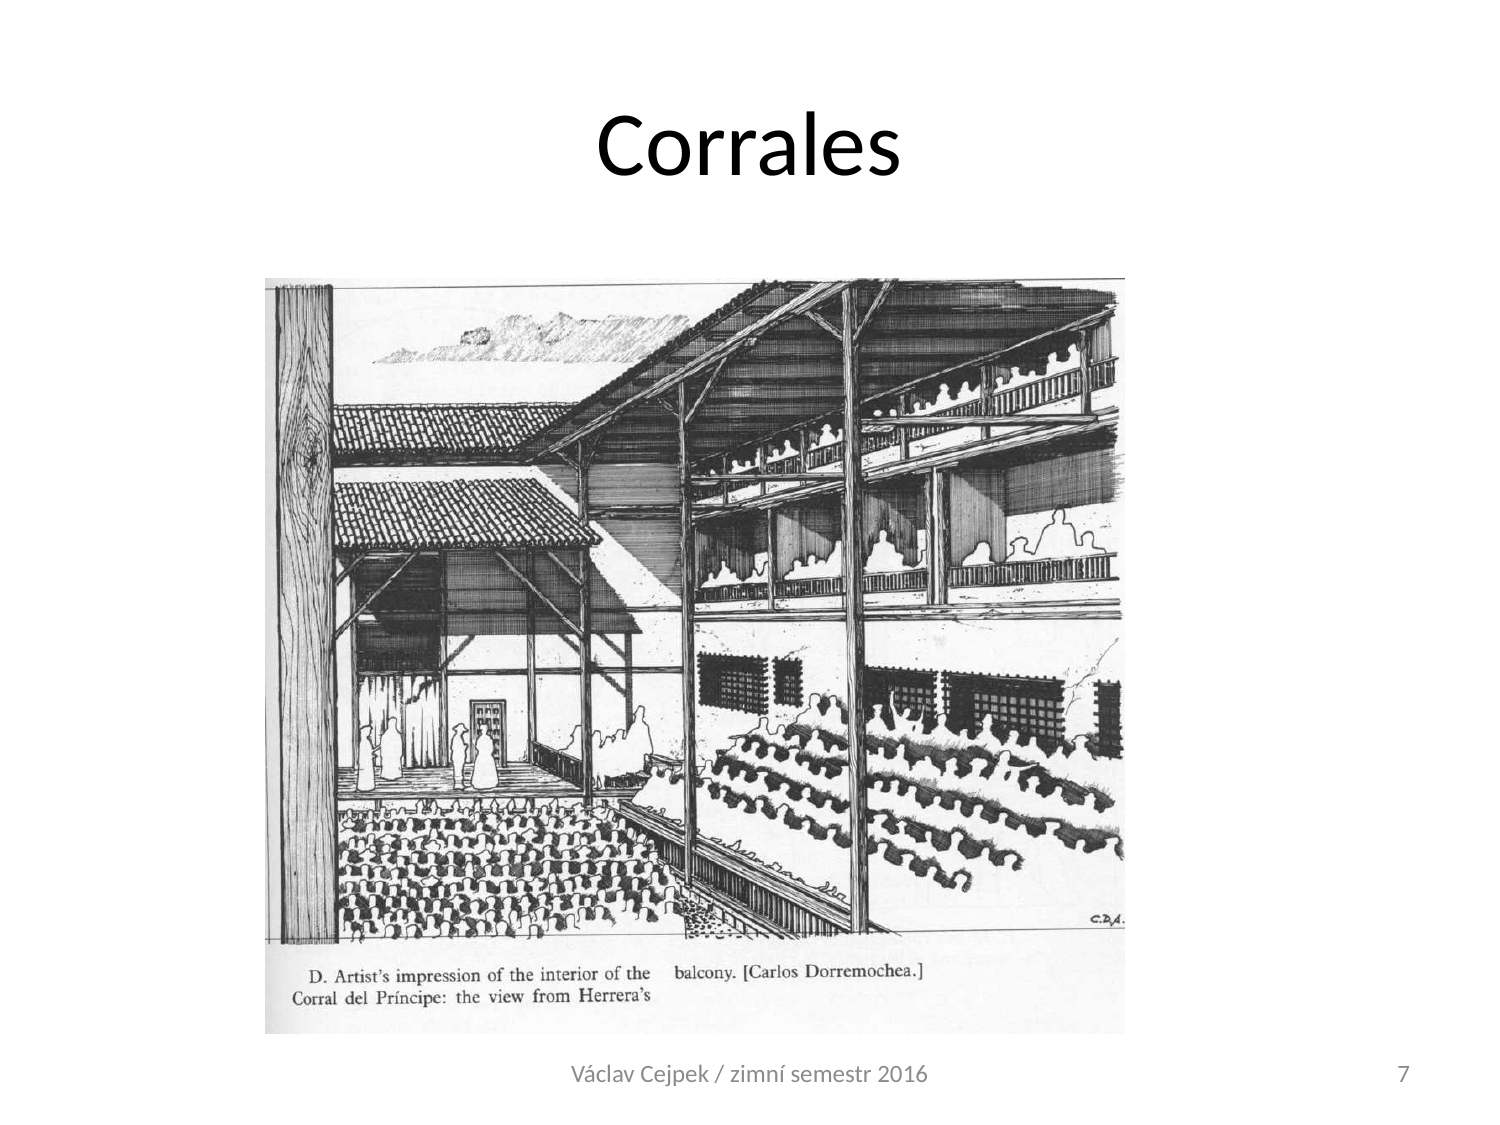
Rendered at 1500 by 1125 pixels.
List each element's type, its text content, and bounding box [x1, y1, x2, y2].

title Corrales [75, 45, 1425, 233]
footer Václav Cejpek / zimní semestr 2016 [512, 1043, 988, 1103]
slide_number 7 [1074, 1042, 1425, 1103]
picture [265, 278, 1125, 1034]
